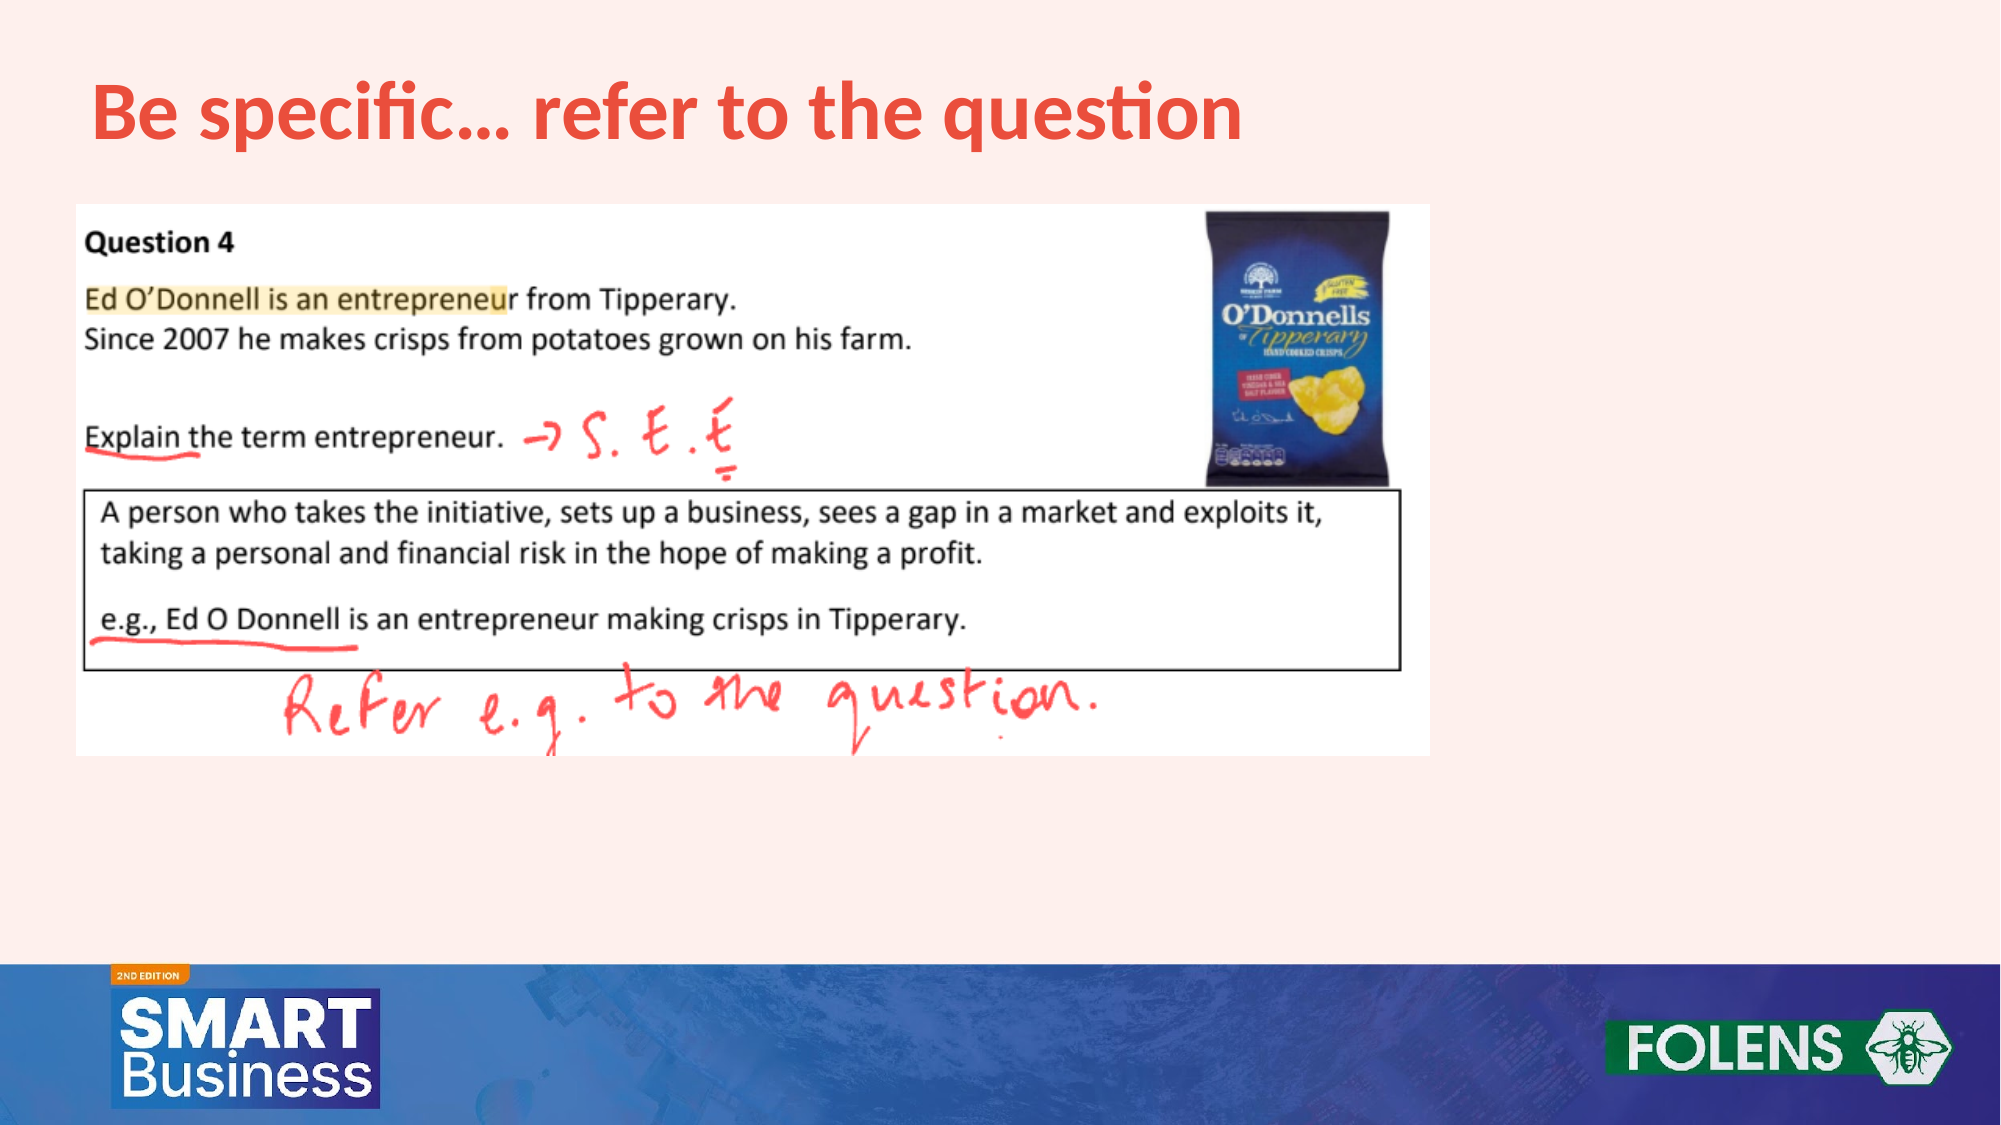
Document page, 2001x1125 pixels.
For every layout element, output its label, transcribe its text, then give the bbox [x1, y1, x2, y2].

text_box Be specific… refer to the question [75, 59, 1801, 162]
picture [0, 0, 2001, 1125]
